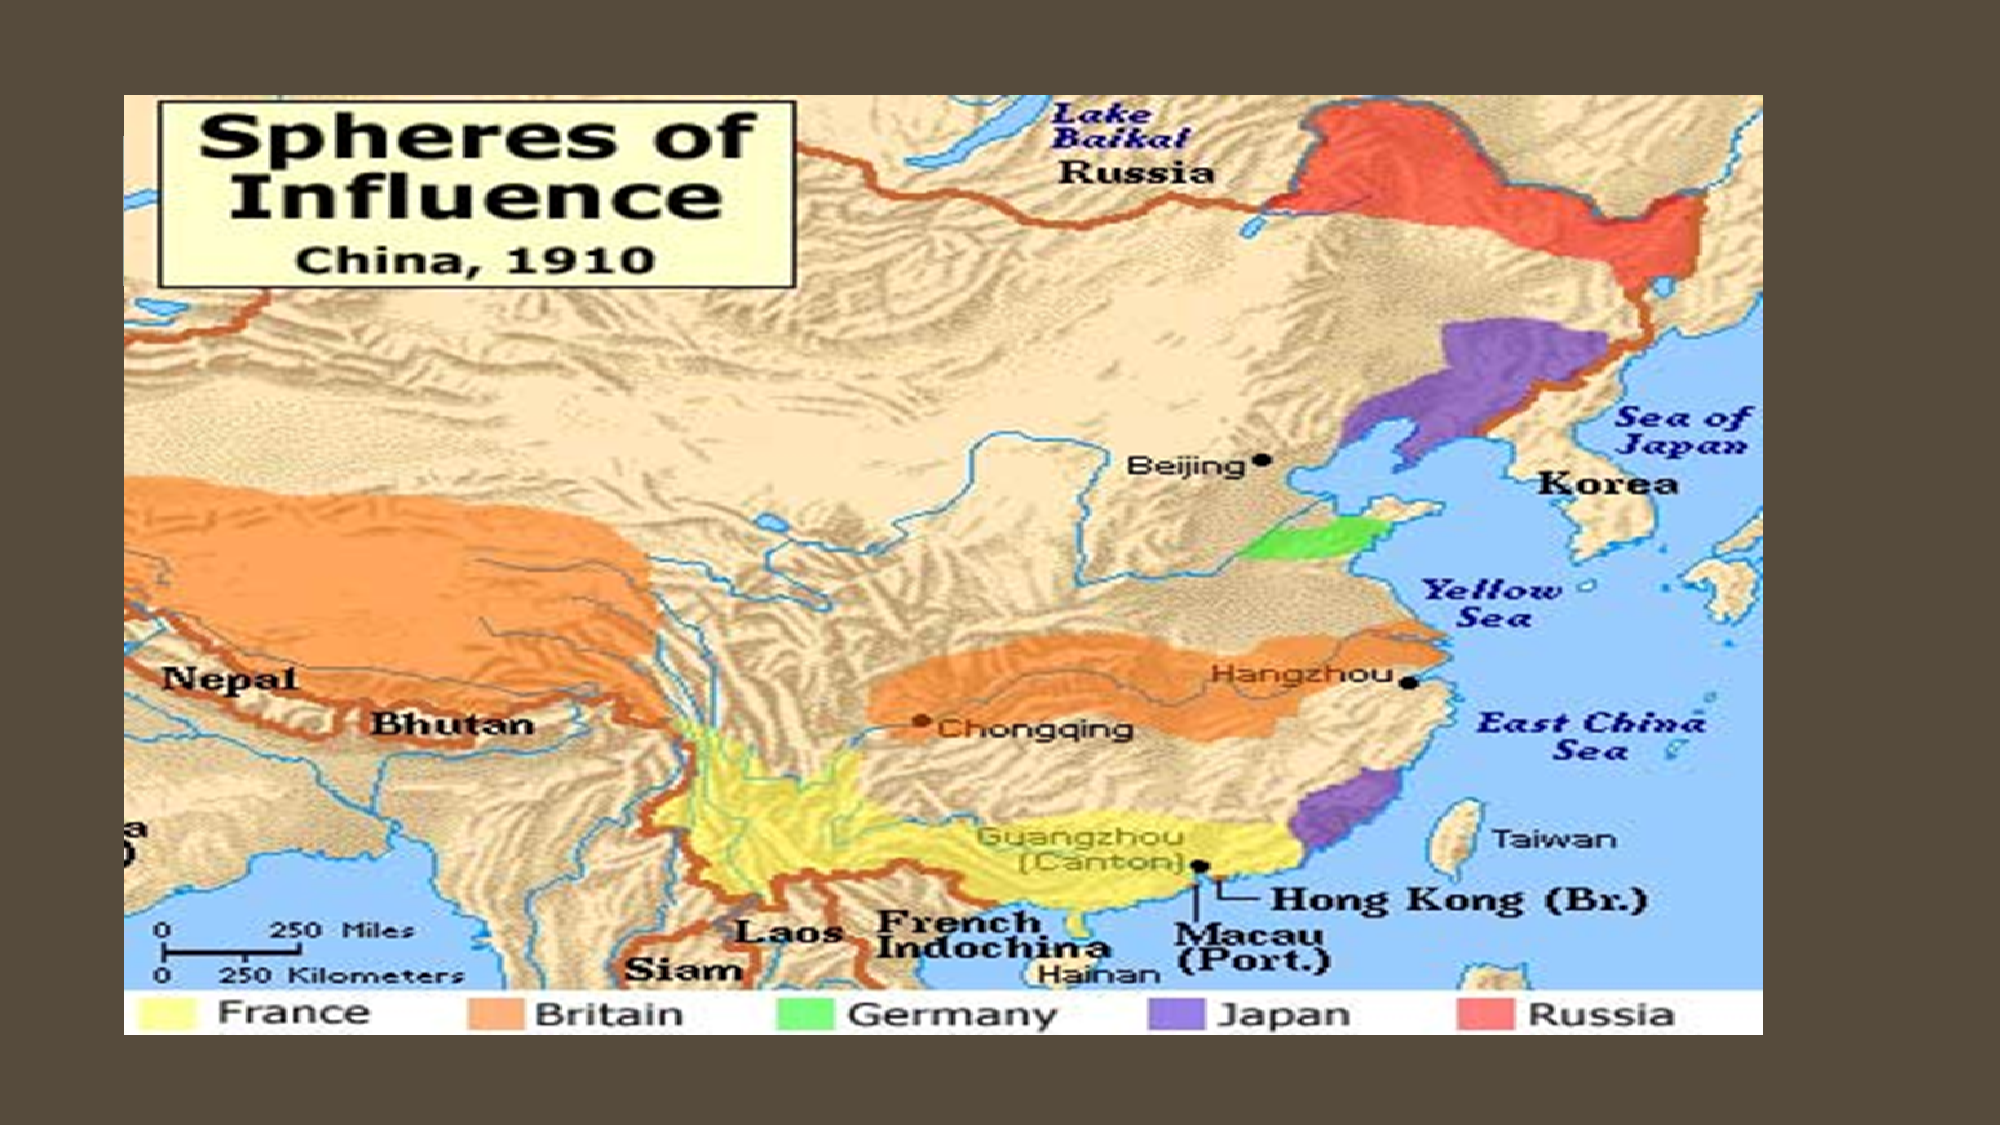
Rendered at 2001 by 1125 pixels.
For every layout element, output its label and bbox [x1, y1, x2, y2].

list [124, 95, 1763, 1036]
